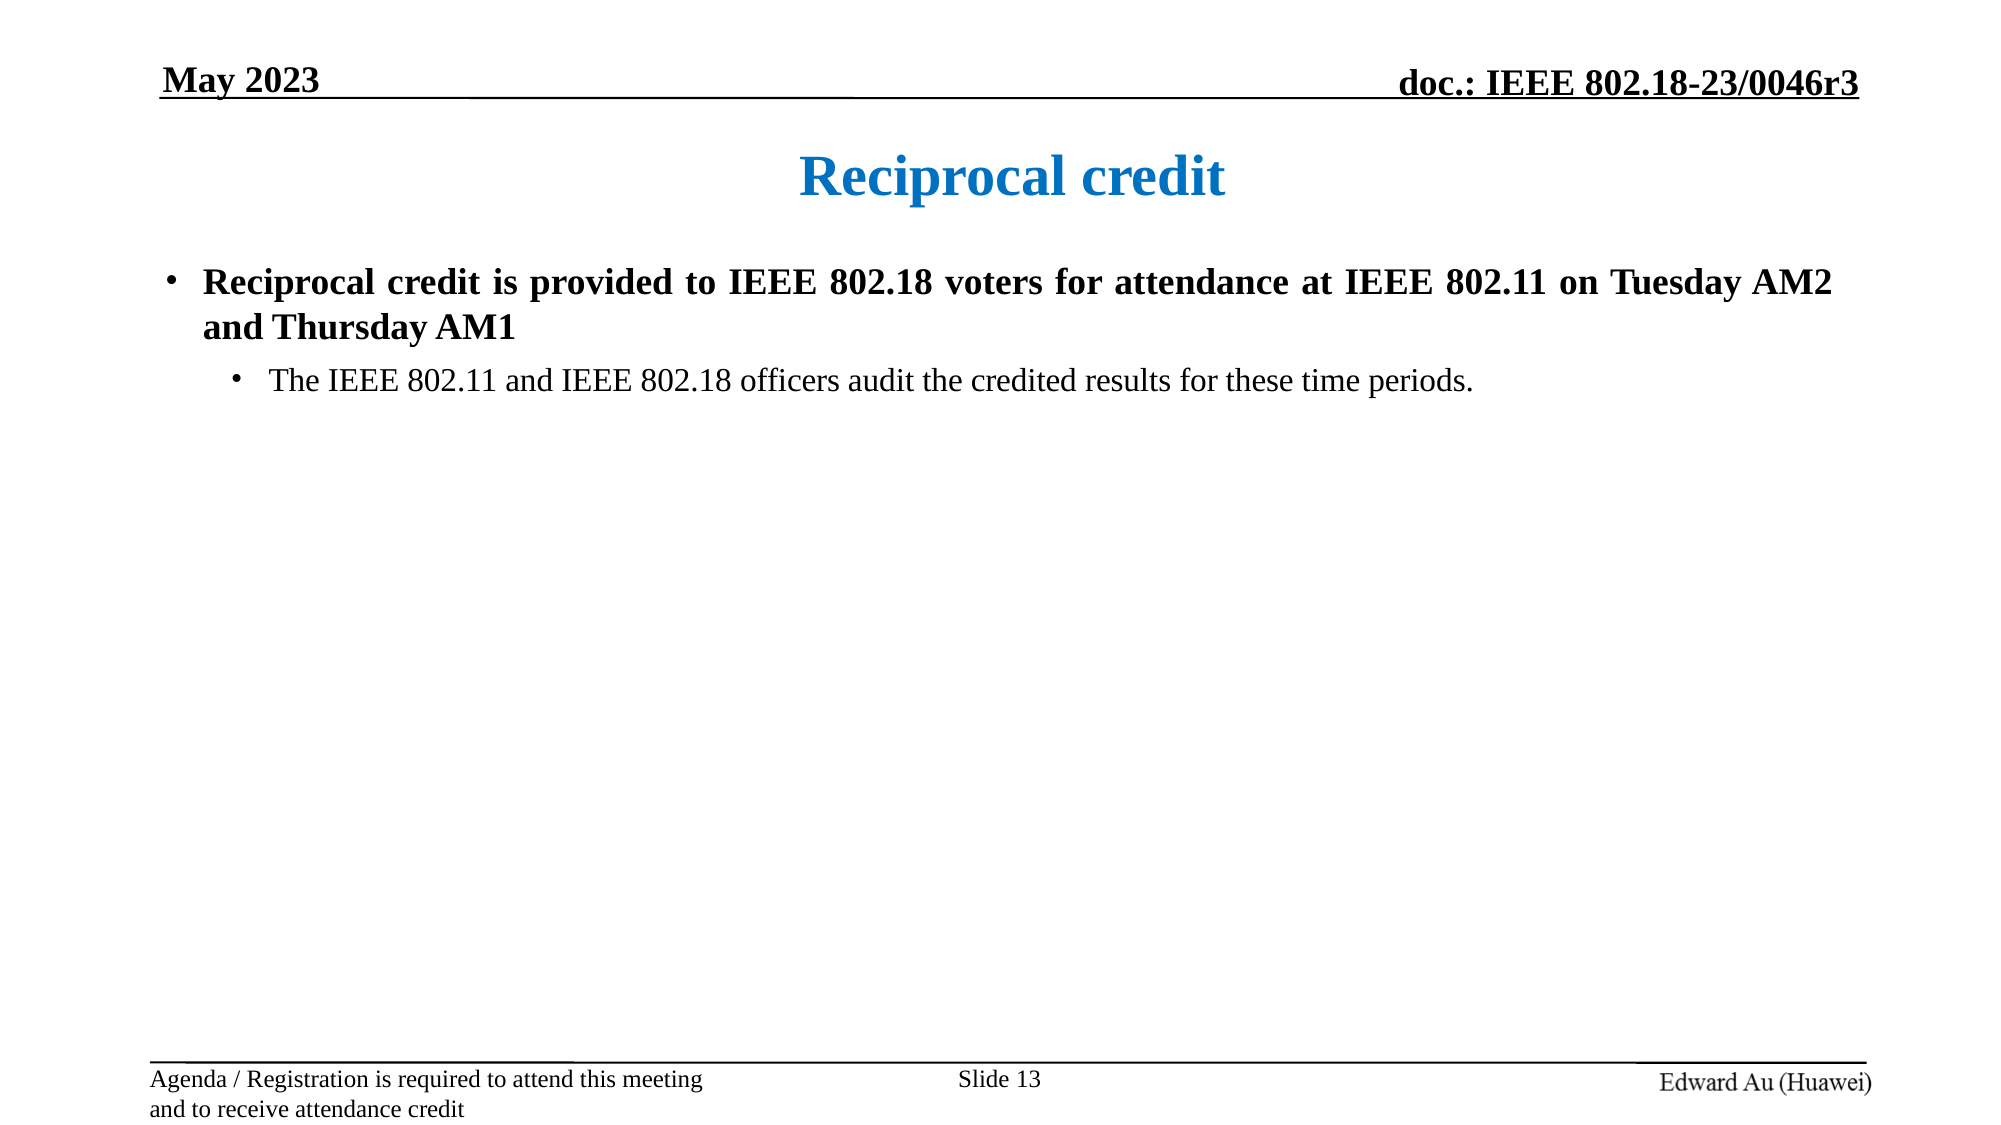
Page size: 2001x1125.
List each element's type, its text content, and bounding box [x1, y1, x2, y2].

slide_number Slide 13 [933, 1061, 1067, 1123]
list Reciprocal credit is provided to IEEE 802.18 voters for attendance at IEEE 802.11 on Tuesday AM2 and Thursday AM1 The IEEE 802.11 and IEEE 802.18 officers audit the credited results for these time periods. [149, 249, 1869, 1026]
title Reciprocal credit [162, 99, 1864, 246]
picture [1174, 1058, 1887, 1113]
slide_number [162, 54, 663, 101]
